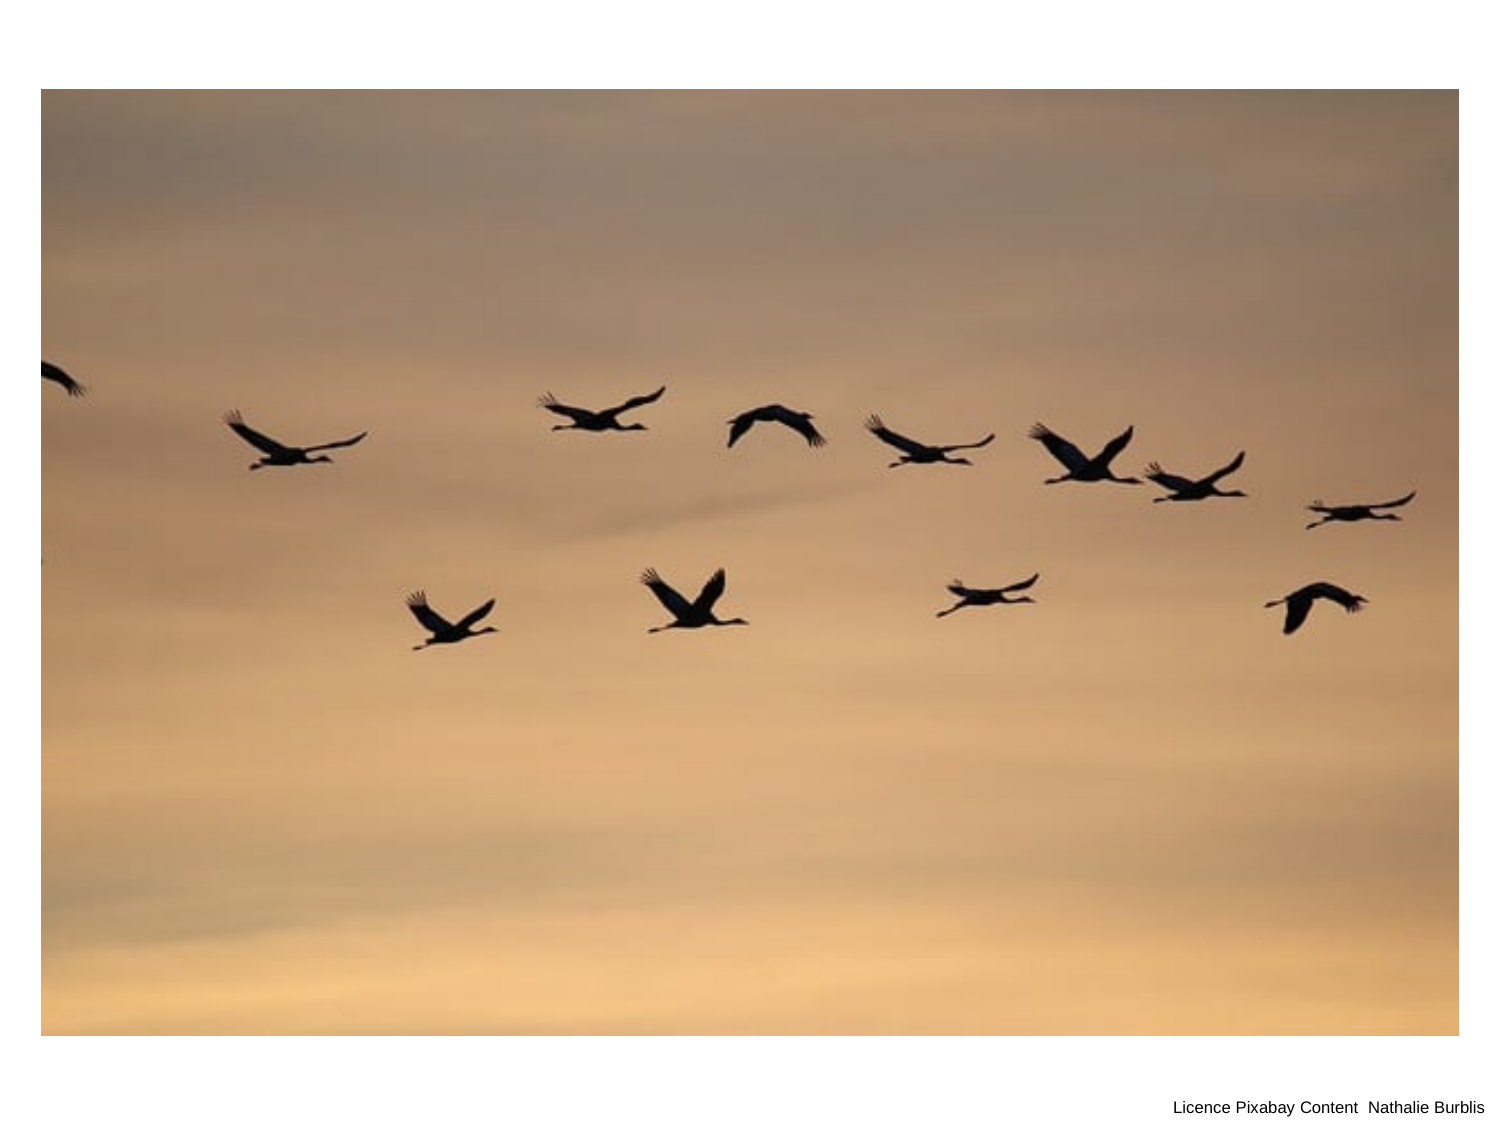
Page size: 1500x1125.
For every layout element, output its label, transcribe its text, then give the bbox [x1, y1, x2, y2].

picture [41, 89, 1459, 1036]
text_box Licence Pixabay Content Nathalie Burblis [779, 1089, 1500, 1125]
